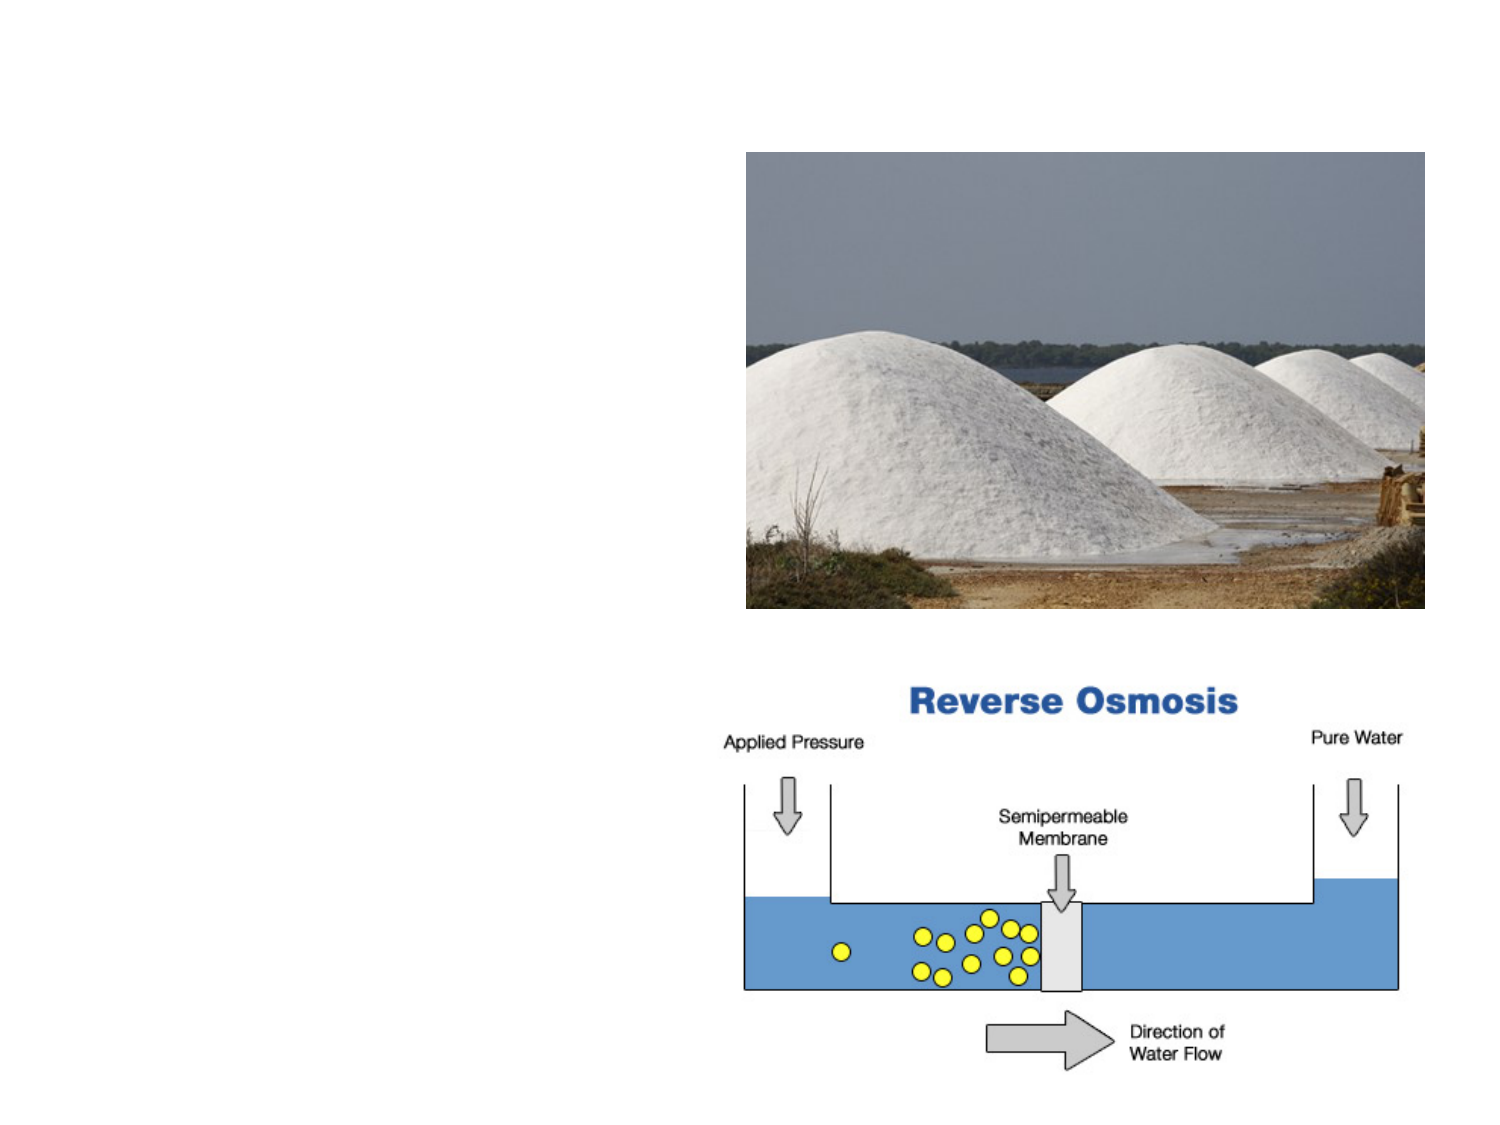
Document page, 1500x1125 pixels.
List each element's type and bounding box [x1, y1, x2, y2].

picture [746, 152, 1426, 609]
picture [693, 673, 1469, 1088]
